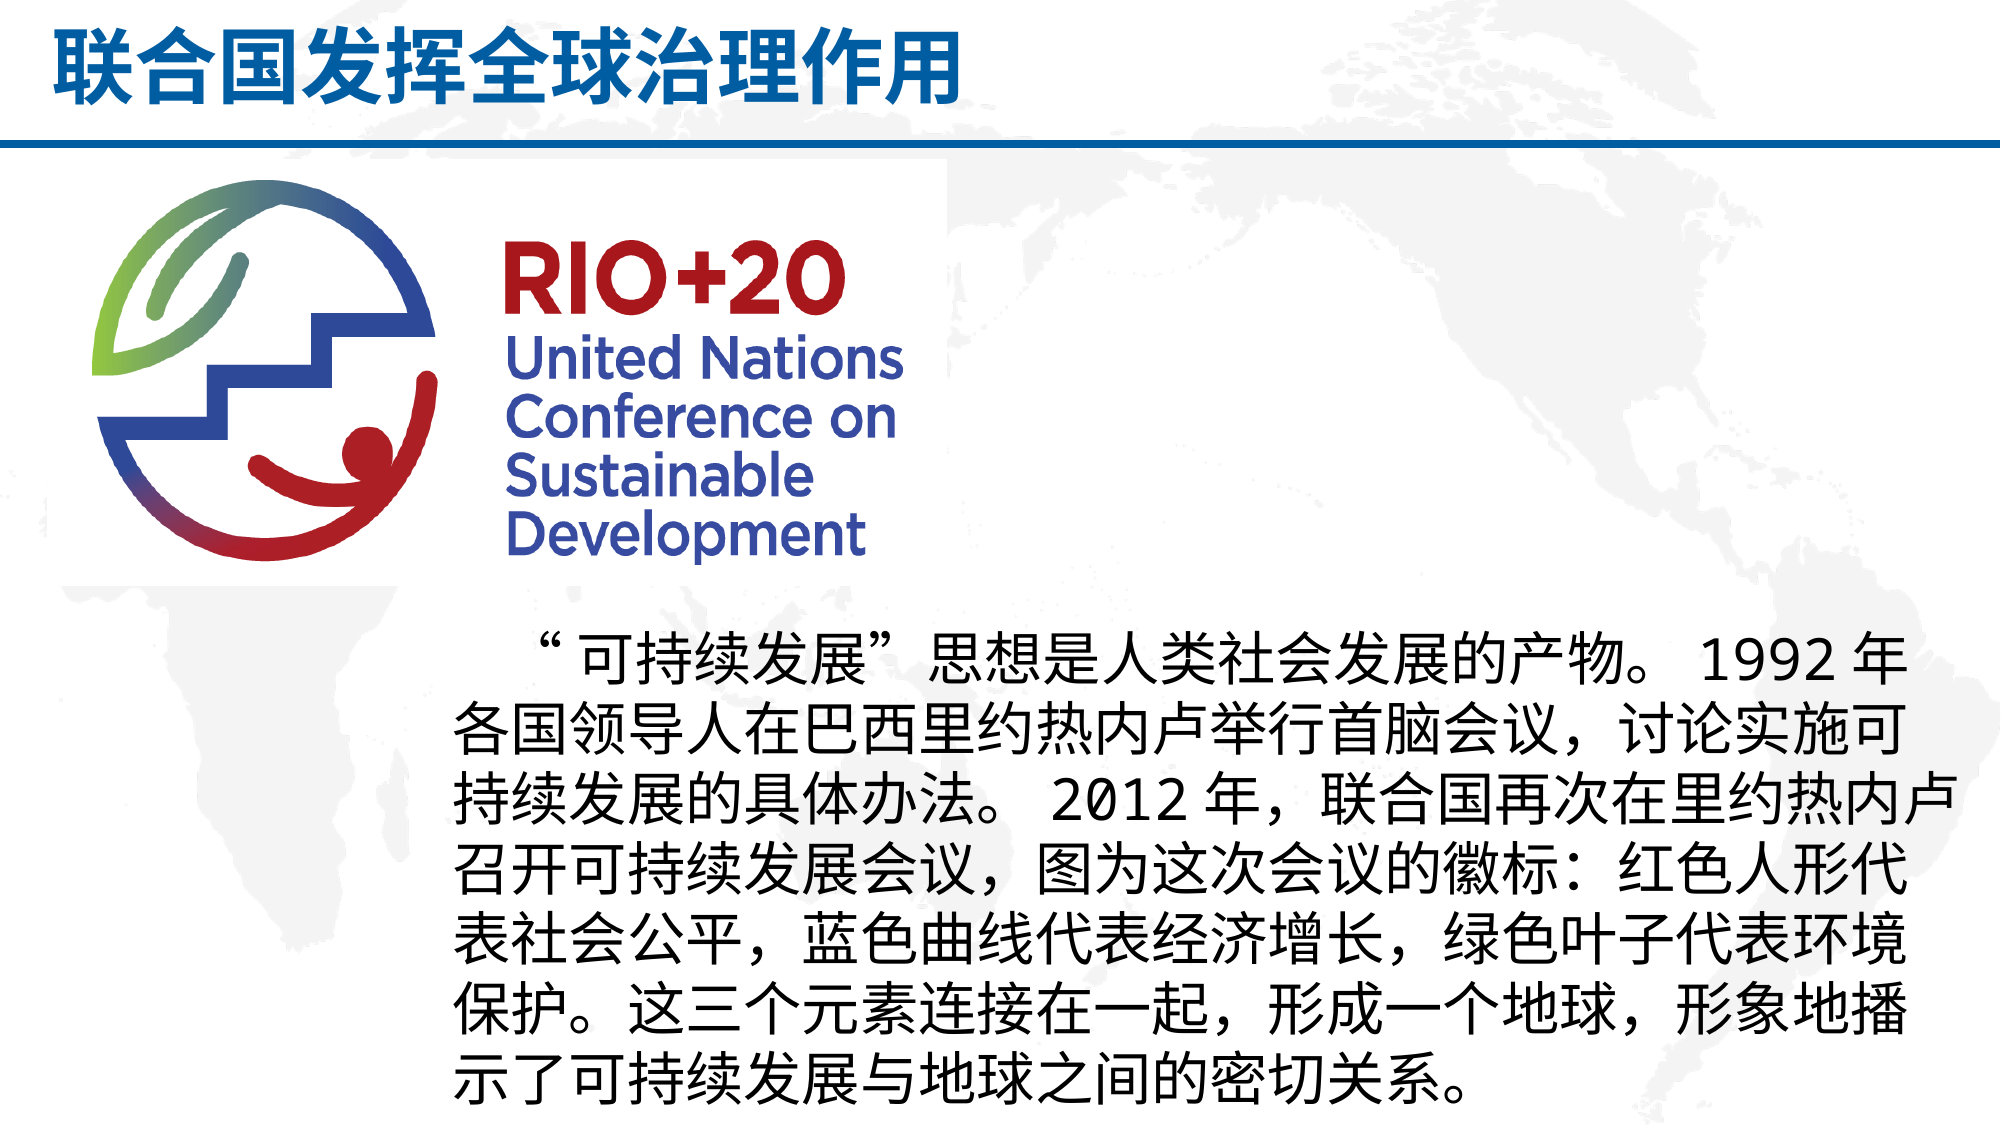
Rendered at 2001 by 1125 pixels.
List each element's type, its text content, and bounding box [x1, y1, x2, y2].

text_box “可持续发展”思想是人类社会发展的产物。1992年 各国领导人在巴西里约热内卢举行首脑会议，讨论实施可 持续发展的具体办法。2012年，联合国再次在里约热内卢 召开可持续发展会议，图为这次会议的徽标：红色人形代 表社会公平，蓝色曲线代表经济增长，绿色叶子代表环境 保护。这三个元素连接在一起，形成一个地球，形象地播 示了可持续发展与地球之间的密切关系。 [437, 615, 2000, 1120]
picture [0, 0, 2001, 1125]
title 联合国发挥全球治理作用 [36, 18, 1018, 222]
